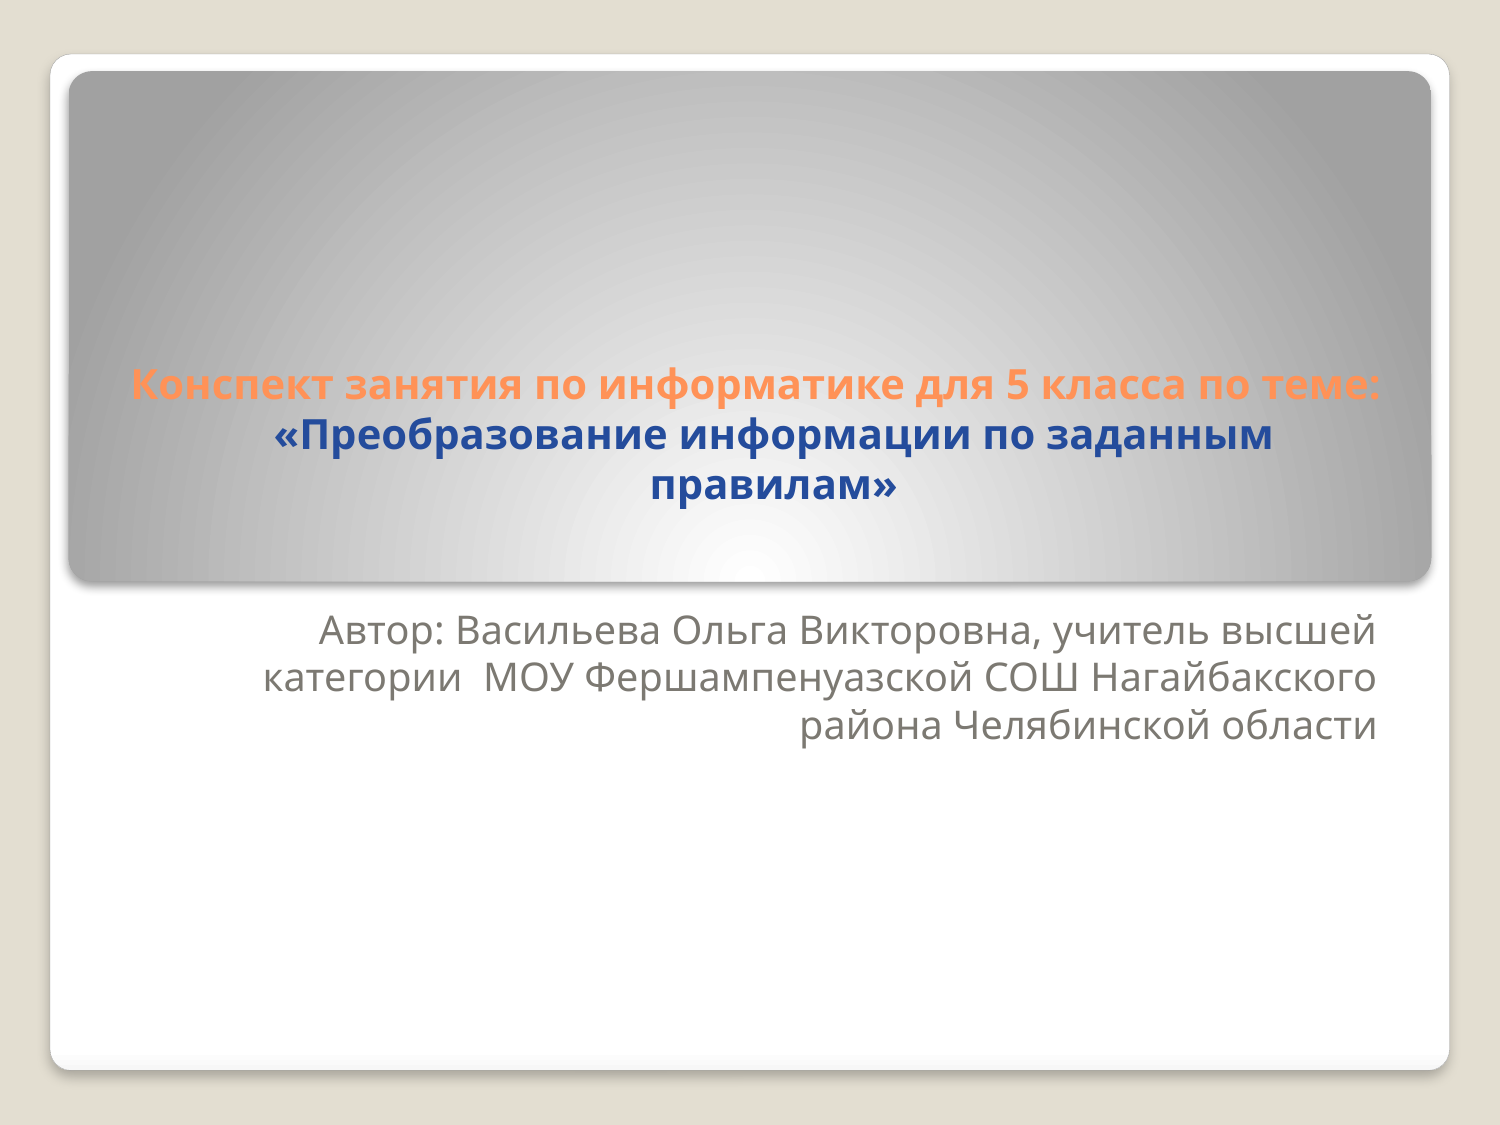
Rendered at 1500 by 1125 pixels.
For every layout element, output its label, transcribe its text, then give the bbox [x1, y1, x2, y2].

subtitle Автор: Васильева Ольга Викторовна, учитель высшей категории МОУ Фершампенуазской СОШ Нагайбакского района Челябинской области [118, 604, 1394, 755]
title Конспект занятия по информатике для 5 класса по теме: «Преобразование информации по заданным правилам» [118, 298, 1394, 599]
